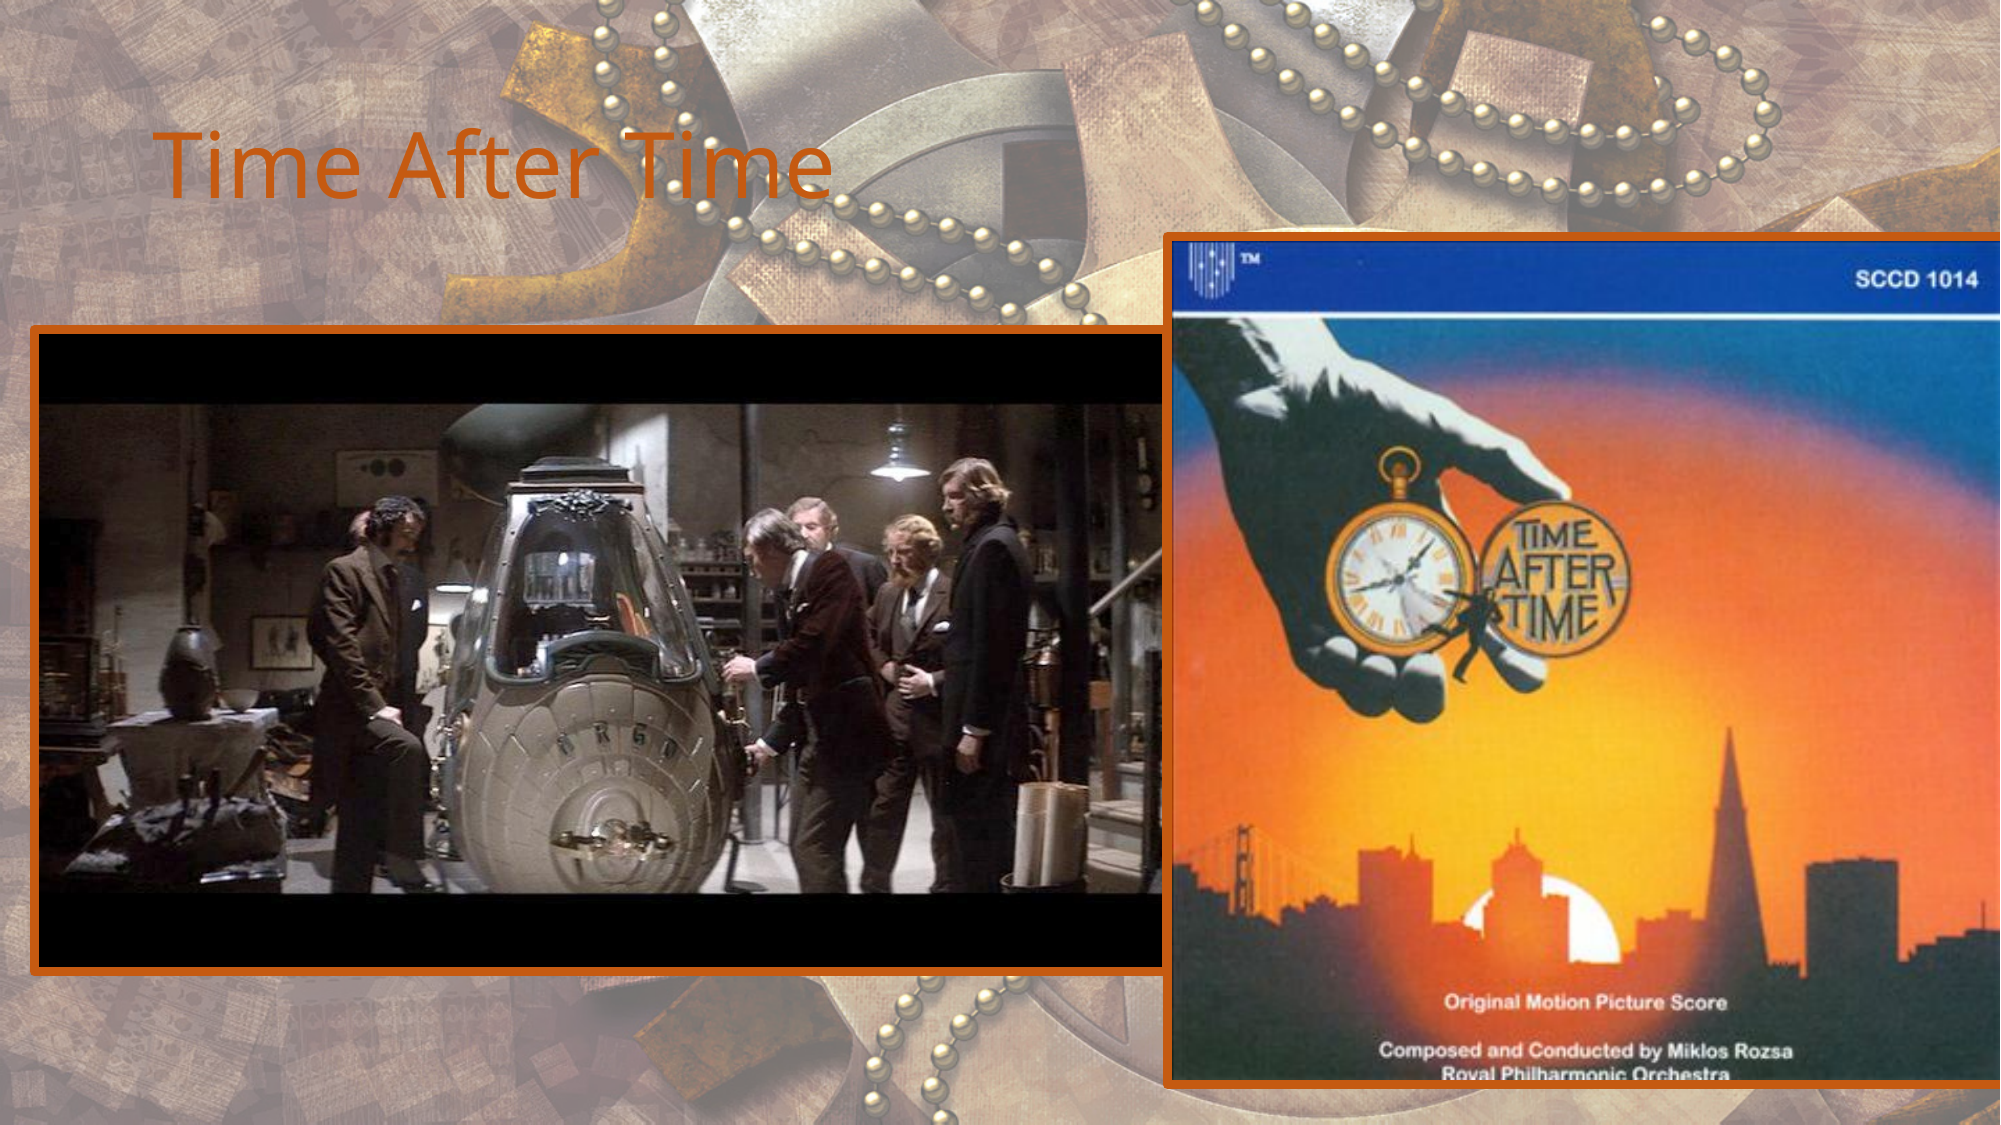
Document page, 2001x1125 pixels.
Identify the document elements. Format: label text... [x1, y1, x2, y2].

picture [39, 334, 1163, 967]
title Time After Time [137, 59, 1863, 278]
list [1172, 241, 2000, 1080]
